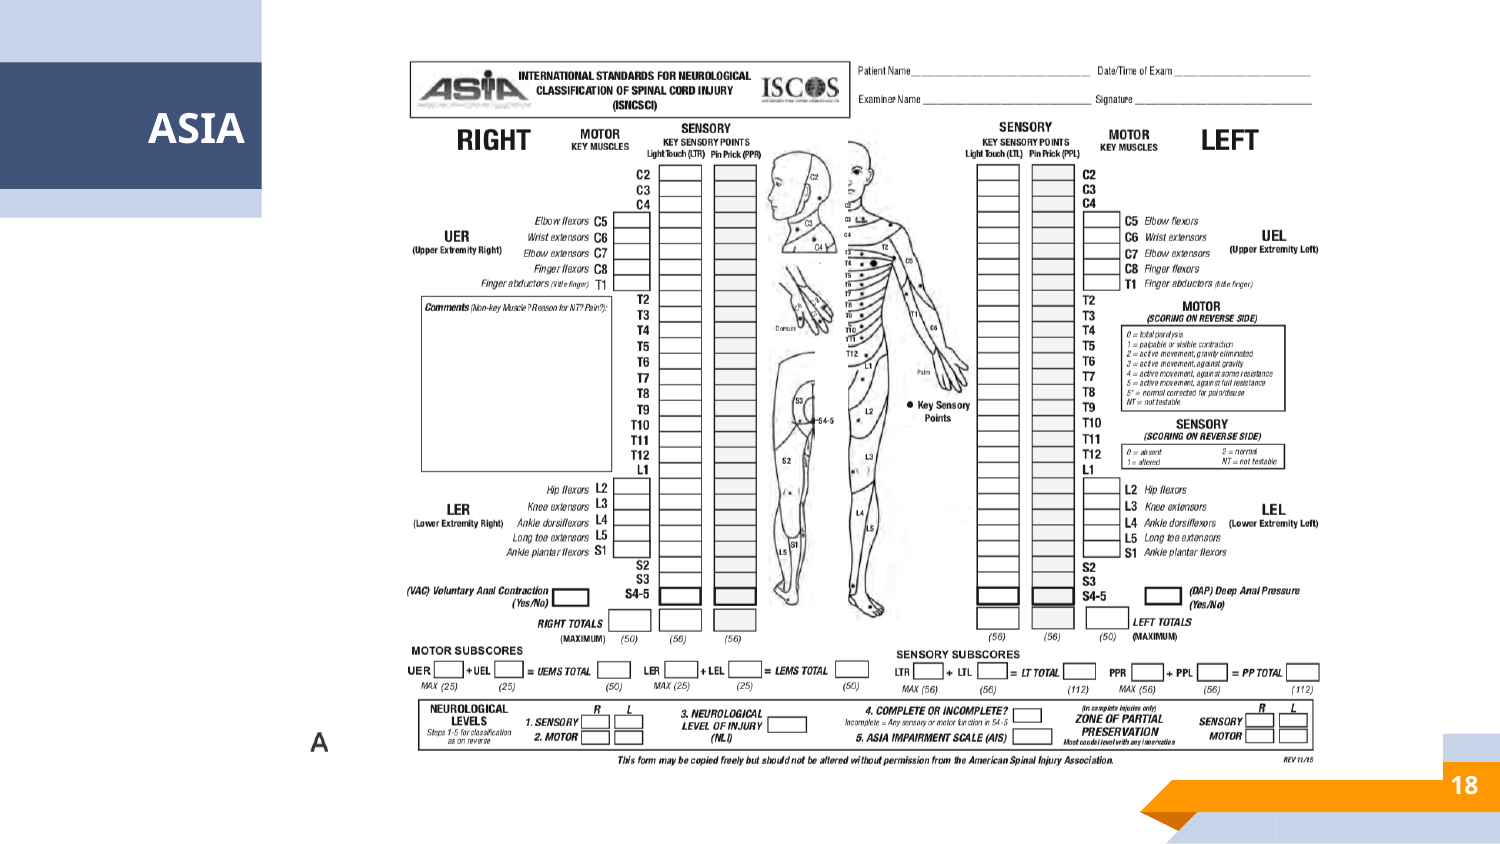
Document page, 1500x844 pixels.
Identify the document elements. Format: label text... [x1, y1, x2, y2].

title ASIA [133, 64, 256, 190]
slide_number 18 [1249, 760, 1494, 813]
picture [261, 0, 1461, 780]
